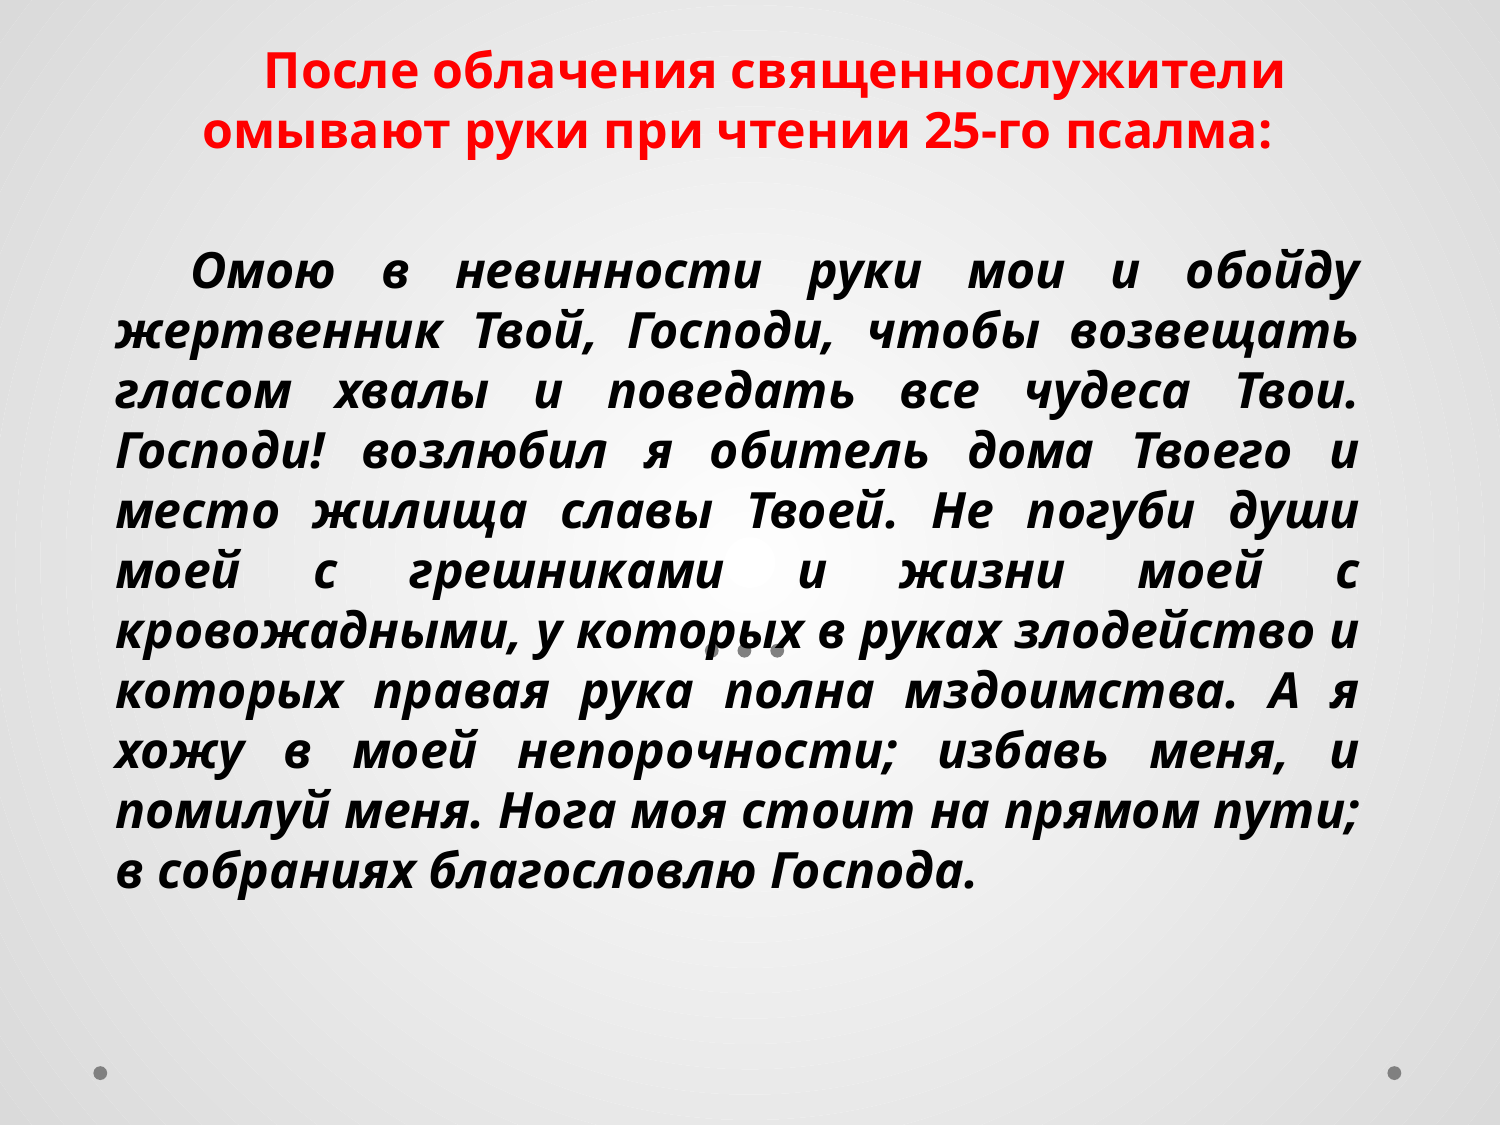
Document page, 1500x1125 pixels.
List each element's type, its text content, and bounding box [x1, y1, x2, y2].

list После облачения священнослужители омывают руки при чтении 25-го псалма: Омою в невинности руки мои и обойду жертвенник Твой, Господи, чтобы возвещать гласом хвалы и поведать все чудеса Твои. Господи! возлюбил я обитель дома Твоего и место жилища славы Твоей. Не погуби души моей с грешниками и жизни моей с кровожадными, у которых в руках злодейство и которых правая рука полна мздоимства. А я хожу в моей непорочности; избавь меня, и помилуй меня. Нога моя стоит на прямом пути; в собраниях благословлю Господа. [100, 30, 1376, 1047]
